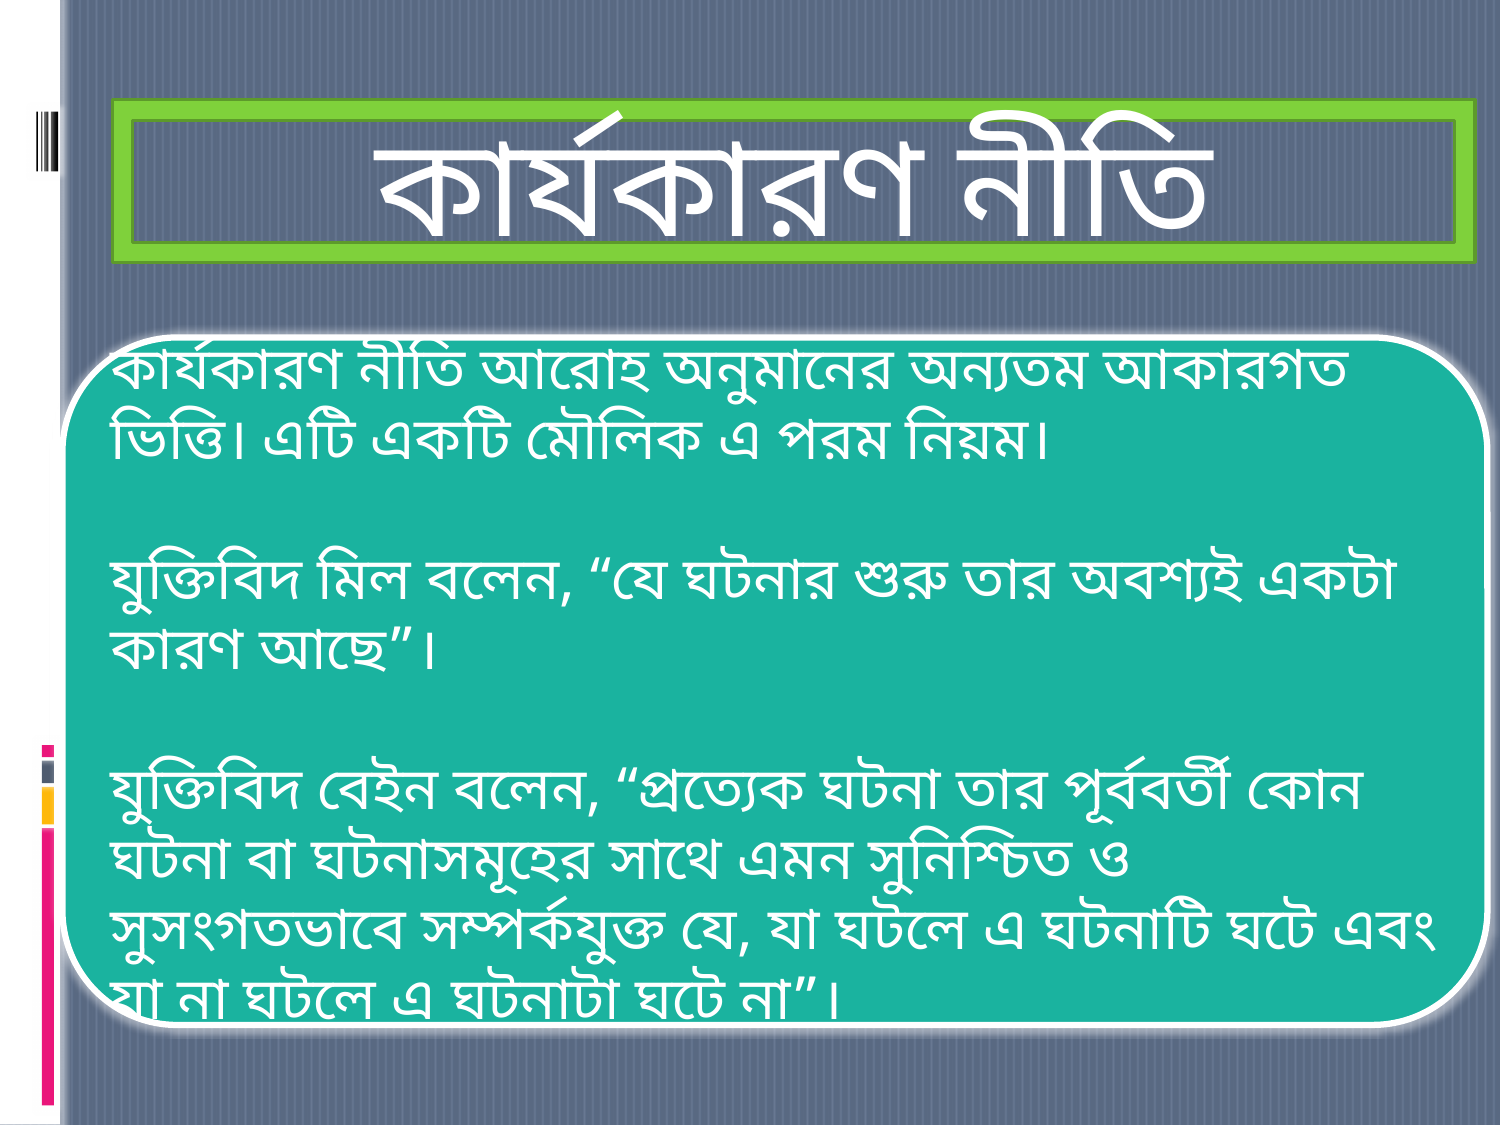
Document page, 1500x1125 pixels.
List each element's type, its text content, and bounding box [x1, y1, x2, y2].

text_box কার্যকারণ নীতি আরোহ অনুমানের অন্যতম আকারগত ভিত্তি। এটি একটি মৌলিক এ পরম নিয়ম। যুক্তিবিদ মিল বলেন, “যে ঘটনার শুরু তার অবশ্যই একটা কারণ আছে”। যুক্তিবিদ বেইন বলেন, “প্রত্যেক ঘটনা তার পূর্ববর্তী কোন ঘটনা বা ঘটনাসমূহের সাথে এমন সুনিশ্চিত ও সুসংগতভাবে সম্পর্কযুক্ত যে, যা ঘটলে এ ঘটনাটি ঘটে এবং যা না ঘটলে এ ঘটনাটা ঘটে না”। [59, 334, 1491, 1029]
text_box কার্যকারণ নীতি [111, 98, 1477, 264]
